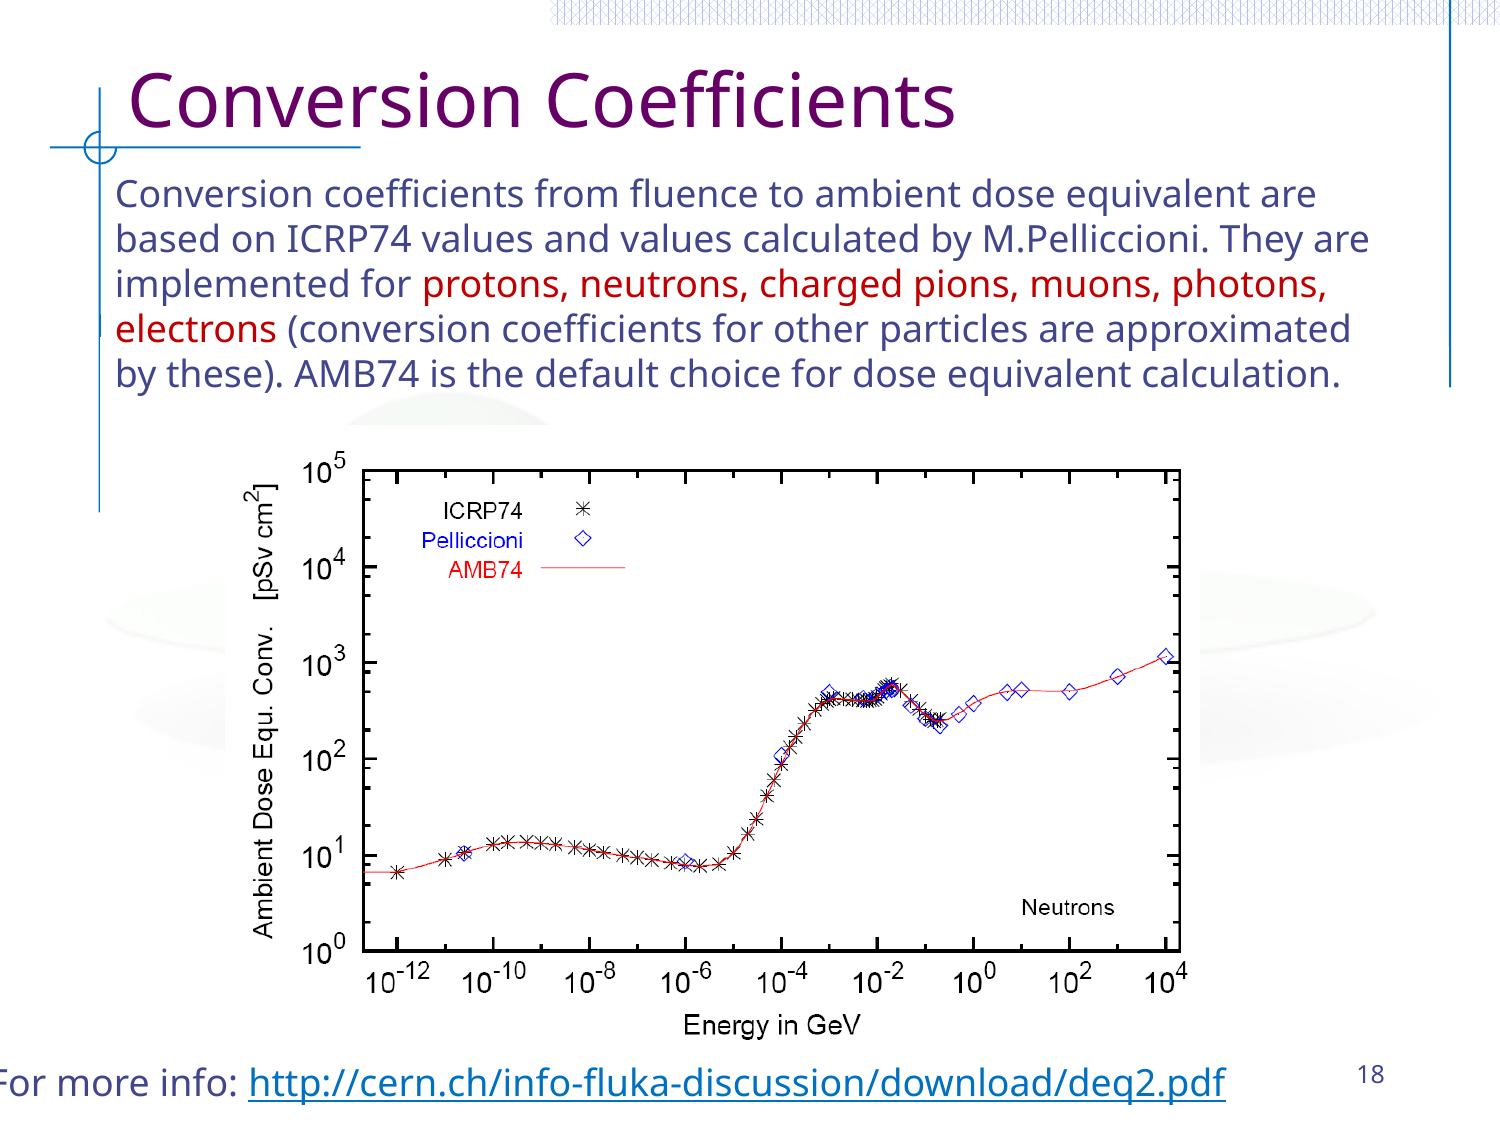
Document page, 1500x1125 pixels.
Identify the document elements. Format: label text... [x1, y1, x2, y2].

slide_number 18 [1202, 1049, 1401, 1101]
text_box For more info: http://cern.ch/info-fluka-discussion/download/deq2.pdf [0, 1051, 1241, 1118]
list Conversion coefficients from fluence to ambient dose equivalent are based on ICRP74 values and values calculated by M.Pelliccioni. They are implemented for protons, neutrons, charged pions, muons, photons, electrons (conversion coefficients for other particles are approximated by these). AMB74 is the default choice for dose equivalent calculation. [99, 162, 1401, 763]
picture [100, 337, 1447, 1046]
title Conversion Coefficients [112, 49, 1388, 151]
